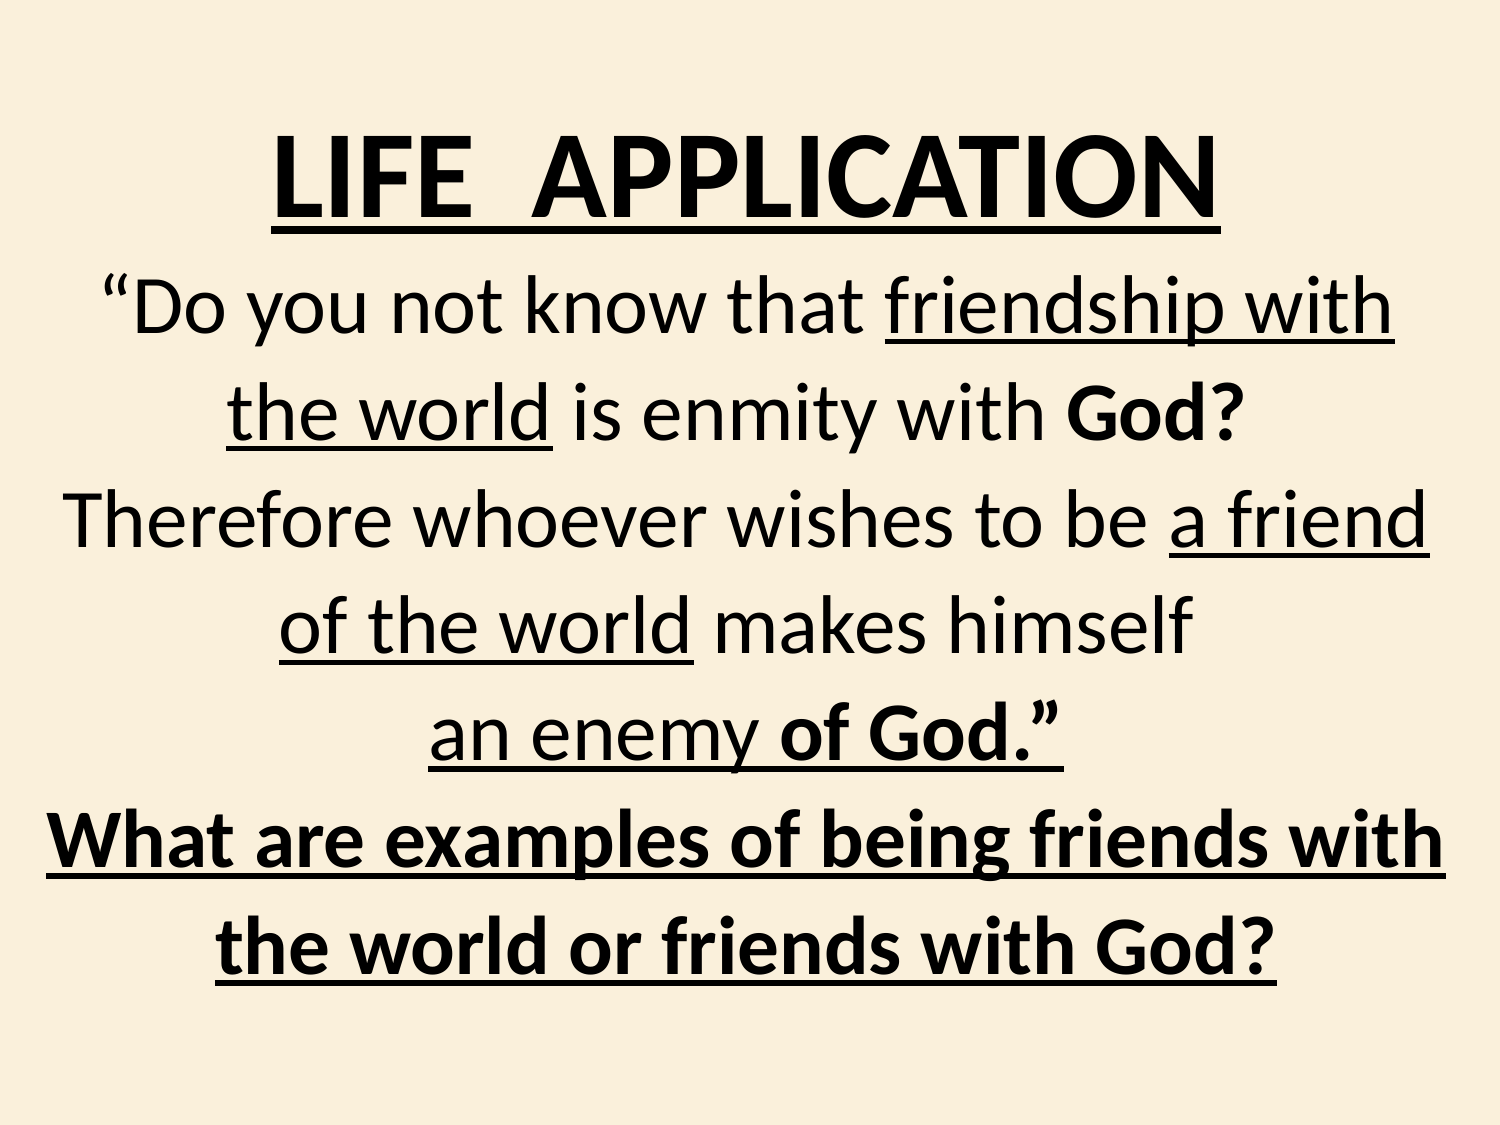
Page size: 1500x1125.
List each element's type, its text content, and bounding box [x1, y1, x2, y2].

text_box LIFE APPLICATION “Do you not know that friendship with the world is enmity with God? Therefore whoever wishes to be a friend of the world makes himself an enemy of God.” What are examples of being friends with the world or friends with God? [24, 75, 1468, 1106]
